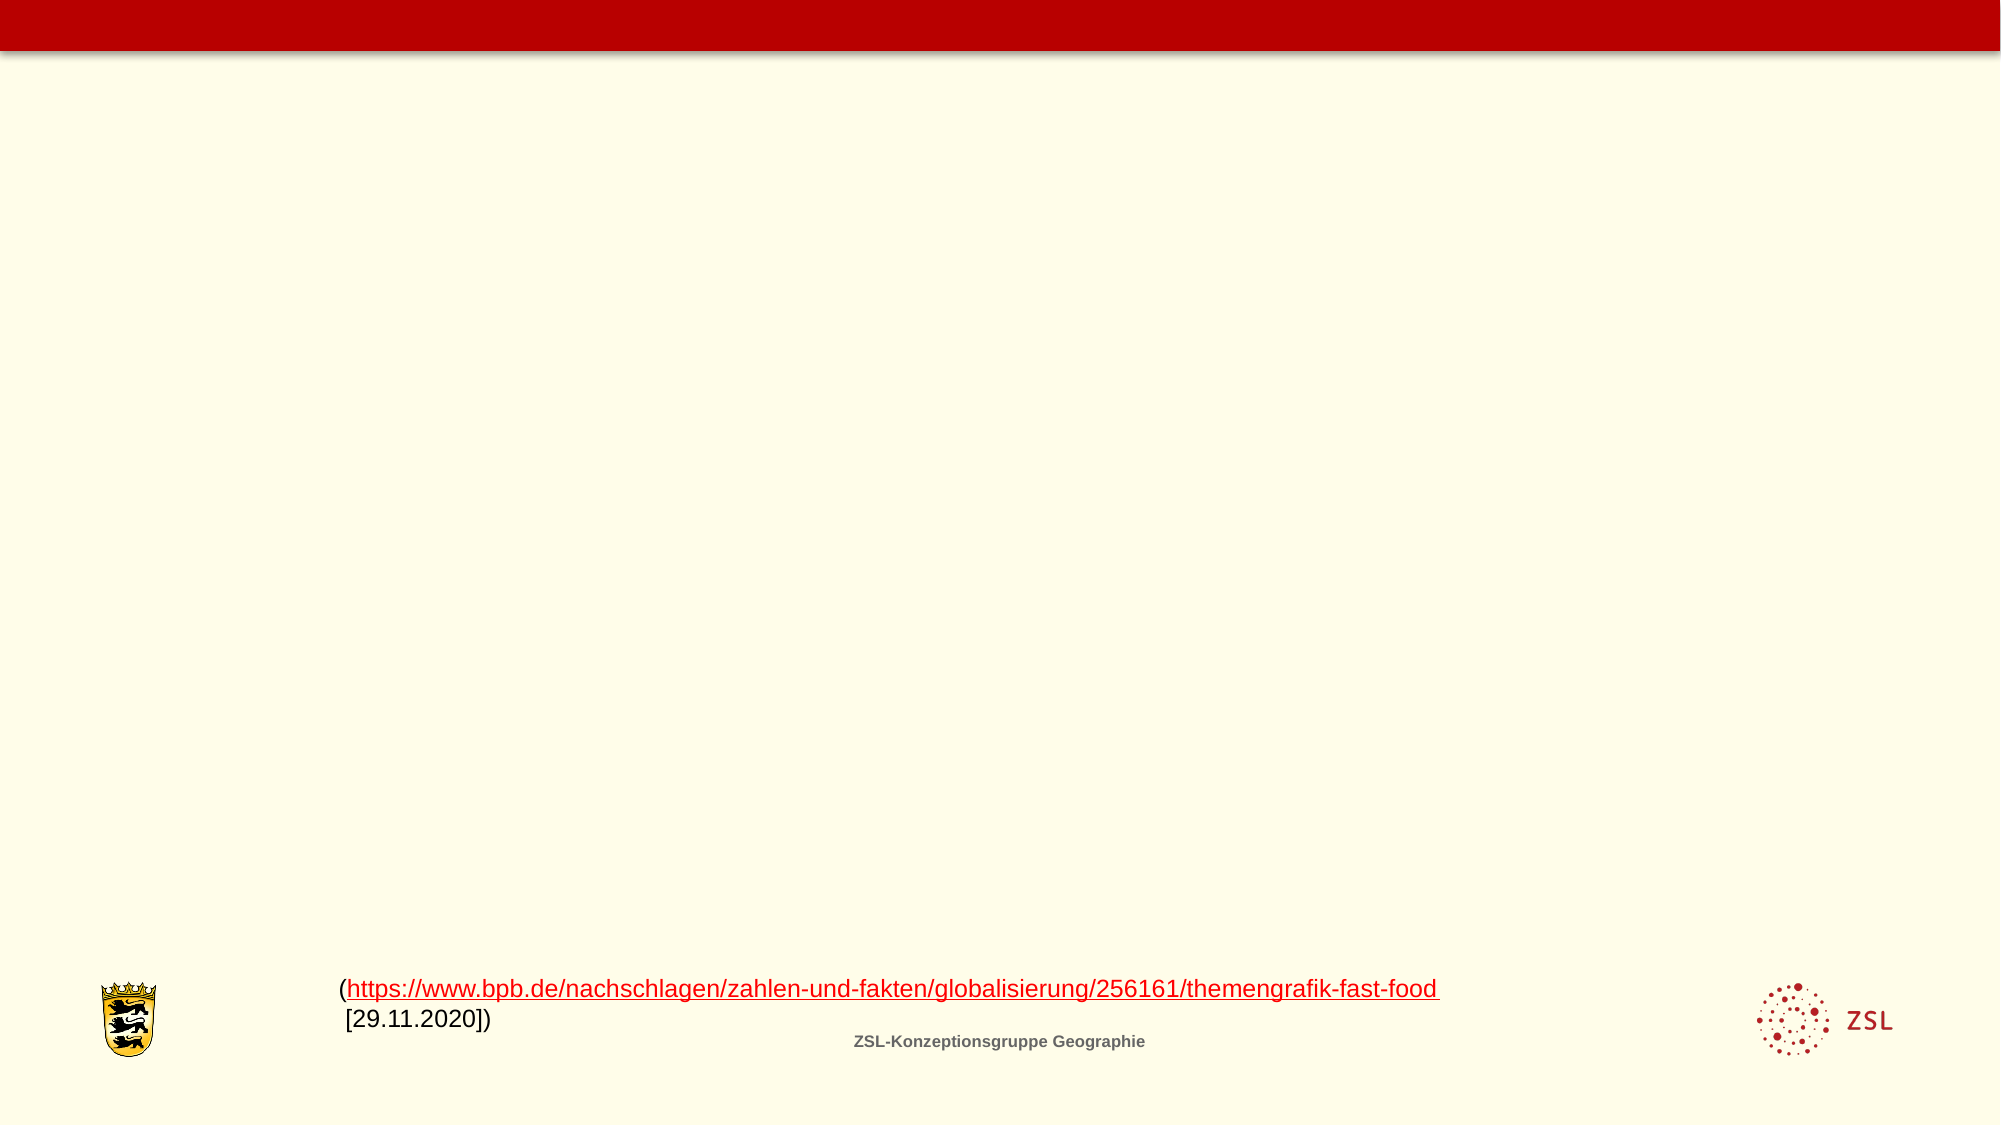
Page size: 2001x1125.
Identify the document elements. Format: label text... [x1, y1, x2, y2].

picture [99, 979, 158, 1059]
footer ZSL-Konzeptionsgruppe Geographie [704, 1040, 1296, 1083]
text_box (https://www.bpb.de/nachschlagen/zahlen-und-fakten/globalisierung/256161/themengrafik-fast-food [29.11.2020]) [323, 965, 1601, 1040]
